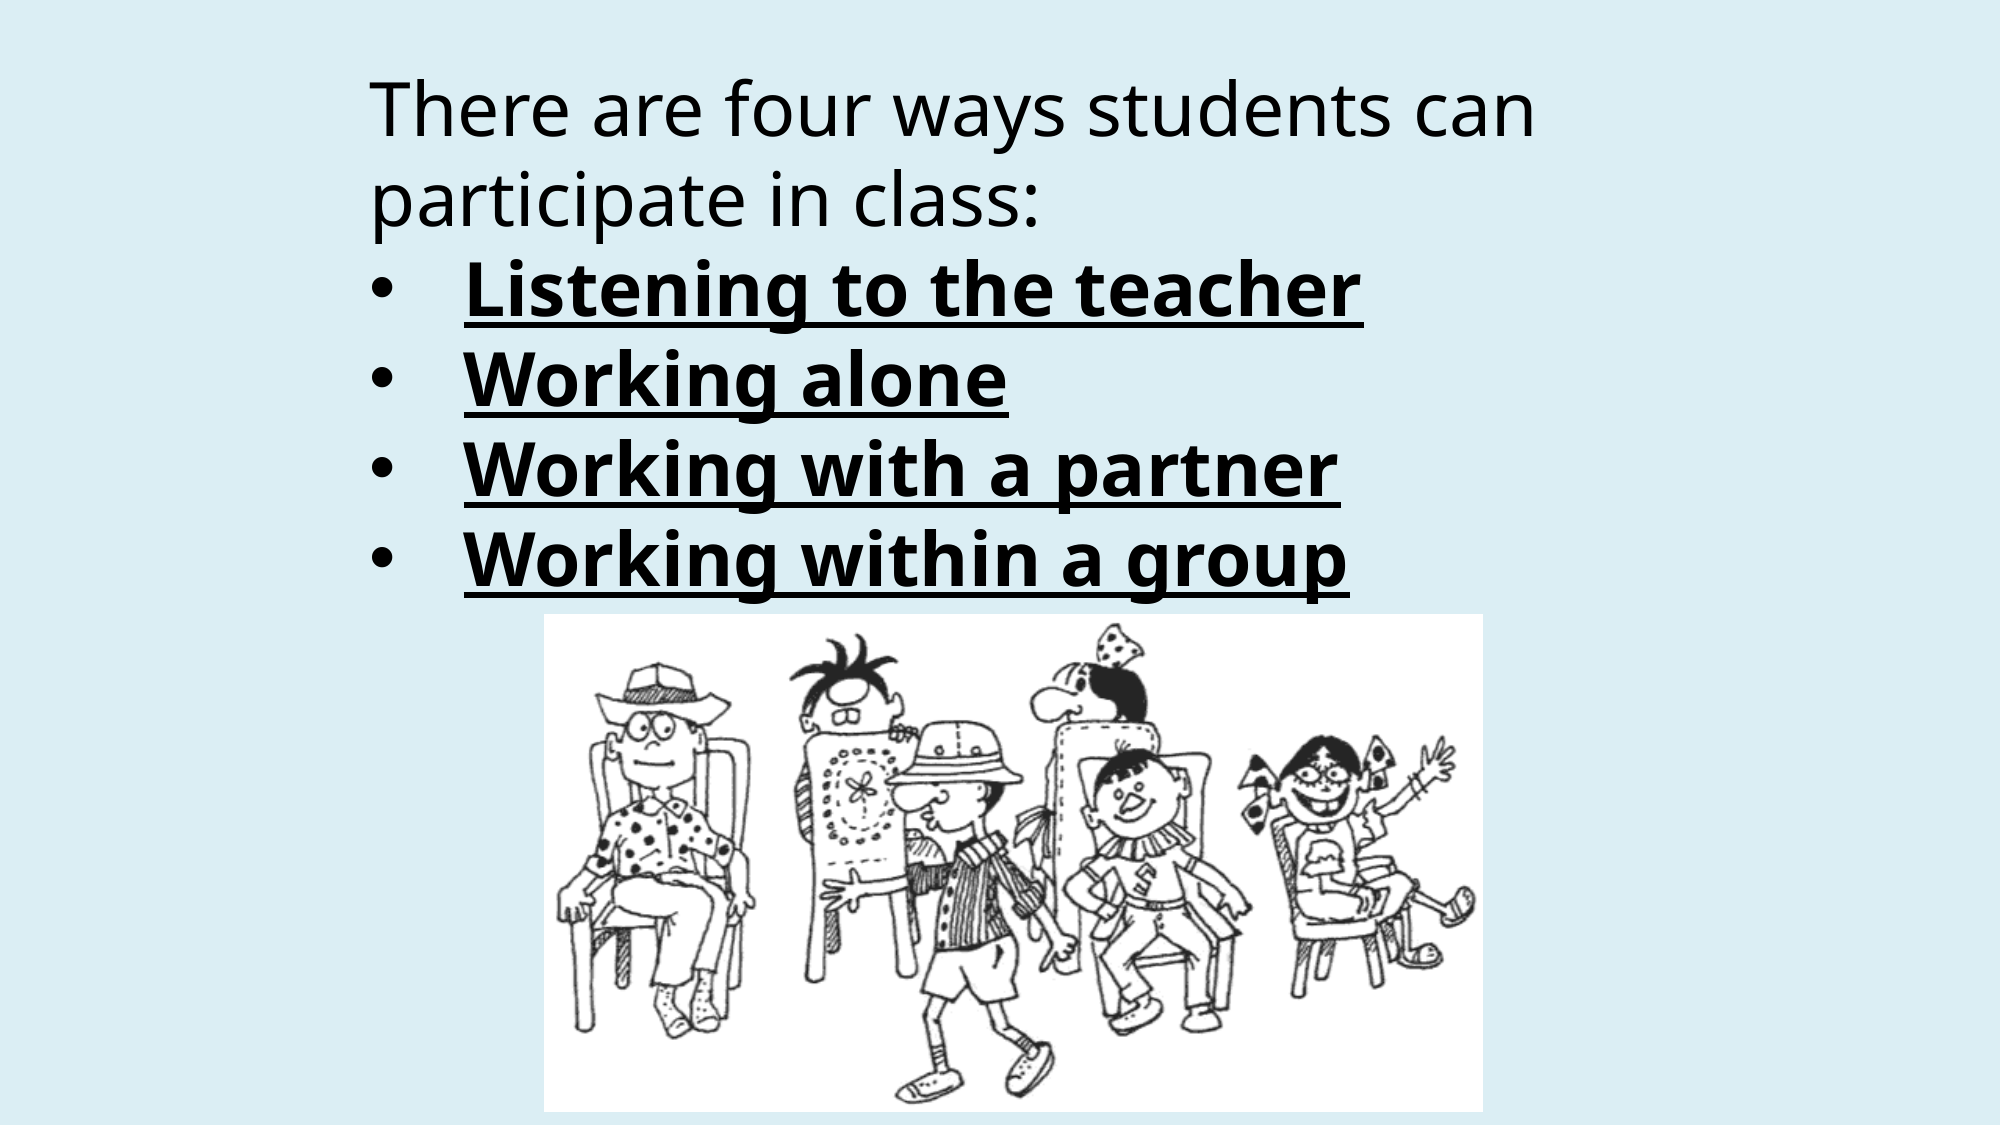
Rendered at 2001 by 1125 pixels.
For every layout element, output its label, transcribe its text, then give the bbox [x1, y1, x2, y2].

text_box There are four ways students can participate in class: Listening to the teacher Working alone Working with a partner Working within a group [355, 54, 1672, 609]
picture [544, 614, 1483, 1112]
